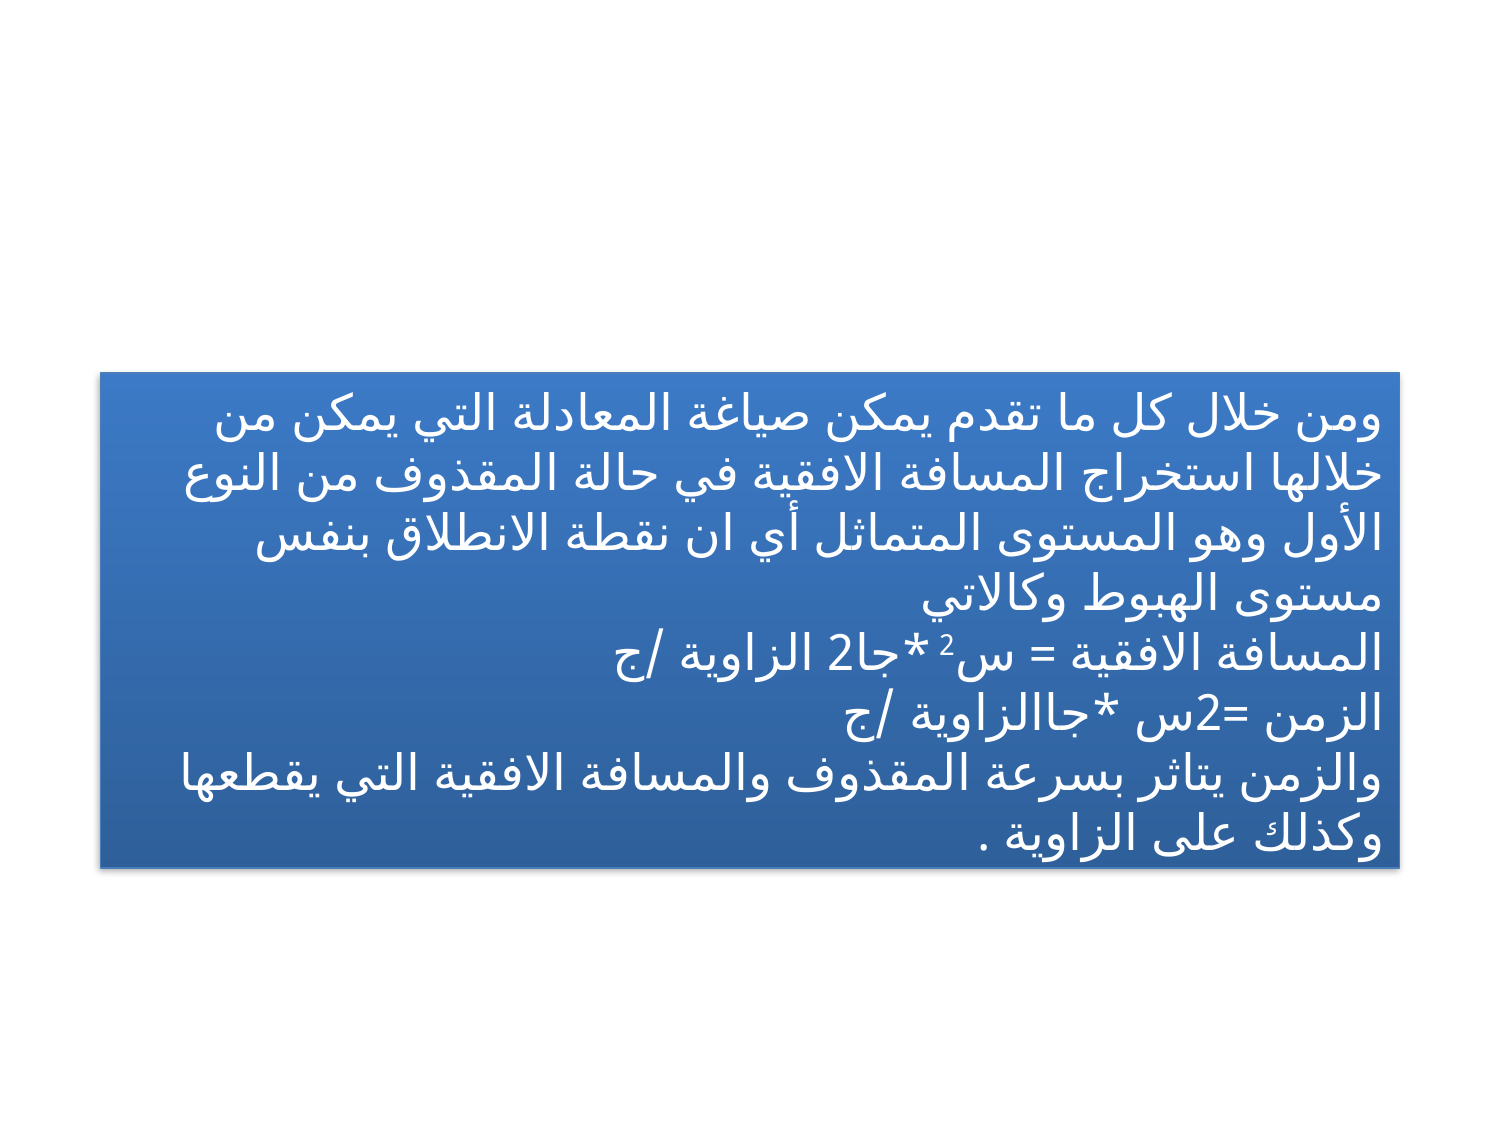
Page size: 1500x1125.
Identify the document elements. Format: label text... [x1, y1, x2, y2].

text_box ومن خلال كل ما تقدم يمكن صياغة المعادلة التي يمكن من خلالها استخراج المسافة الافقية في حالة المقذوف من النوع الأول وهو المستوى المتماثل أي ان نقطة الانطلاق بنفس مستوى الهبوط وكالاتي المسافة الافقية = س2 *جا2 الزاوية /ج الزمن =2س *جاالزاوية /ج والزمن يتاثر بسرعة المقذوف والمسافة الافقية التي يقطعها وكذلك على الزاوية . [100, 372, 1400, 869]
